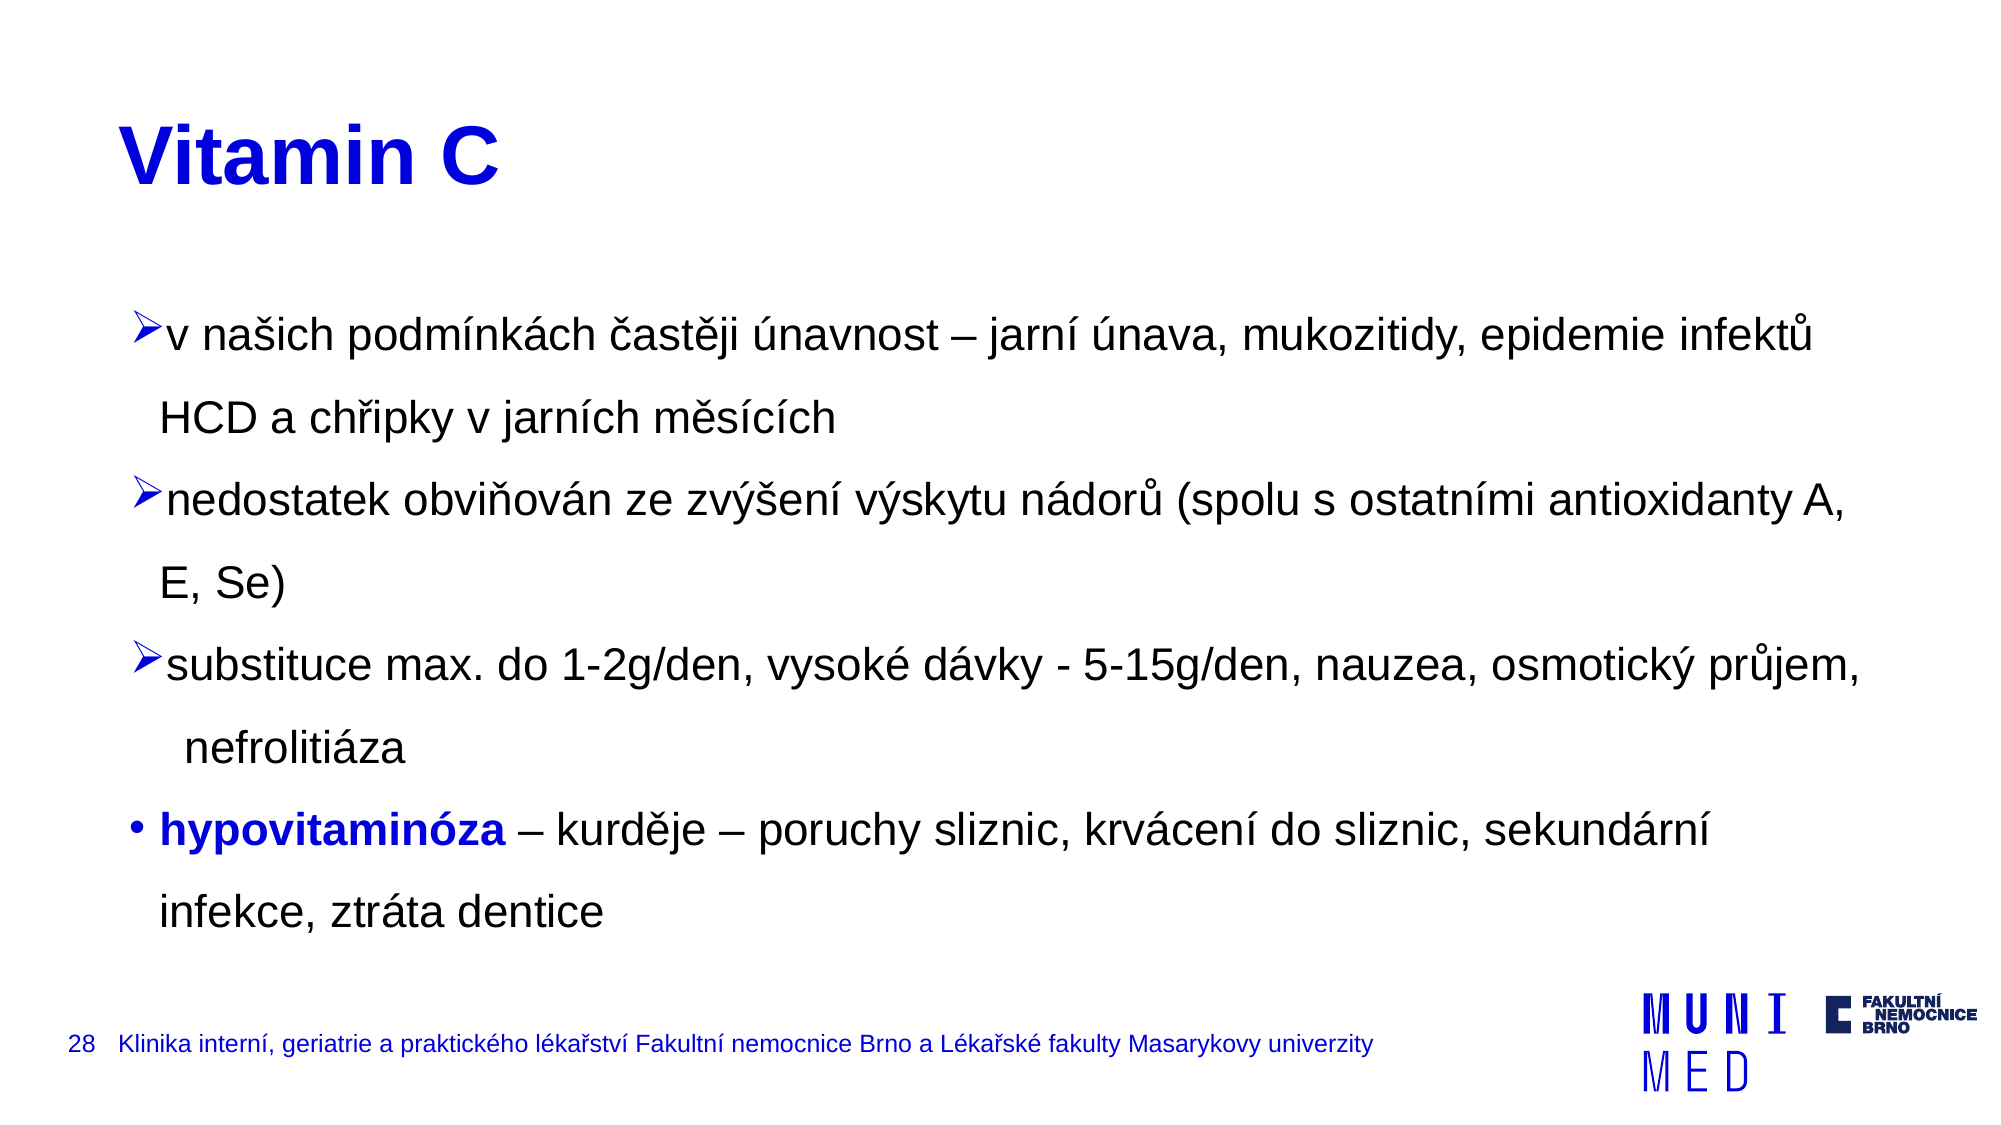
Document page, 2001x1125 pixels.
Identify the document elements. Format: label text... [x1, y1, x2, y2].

title Vitamin C [118, 118, 1883, 193]
list v našich podmínkách častěji únavnost – jarní únava, mukozitidy, epidemie infektů HCD a chřipky v jarních měsících nedostatek obviňován ze zvýšení výskytu nádorů (spolu s ostatními antioxidanty A, E, Se) substituce max. do 1-2g/den, vysoké dávky - 5-15g/den, nauzea, osmotický průjem, nefrolitiáza hypovitaminóza – kurděje – poruchy sliznic, krvácení do sliznic, sekundární infekce, ztráta dentice [118, 277, 1883, 957]
footer Klinika interní, geriatrie a praktického lékařství Fakultní nemocnice Brno a Lékařské fakulty Masarykovy univerzity [118, 1021, 1418, 1063]
slide_number 28 [67, 1021, 110, 1063]
